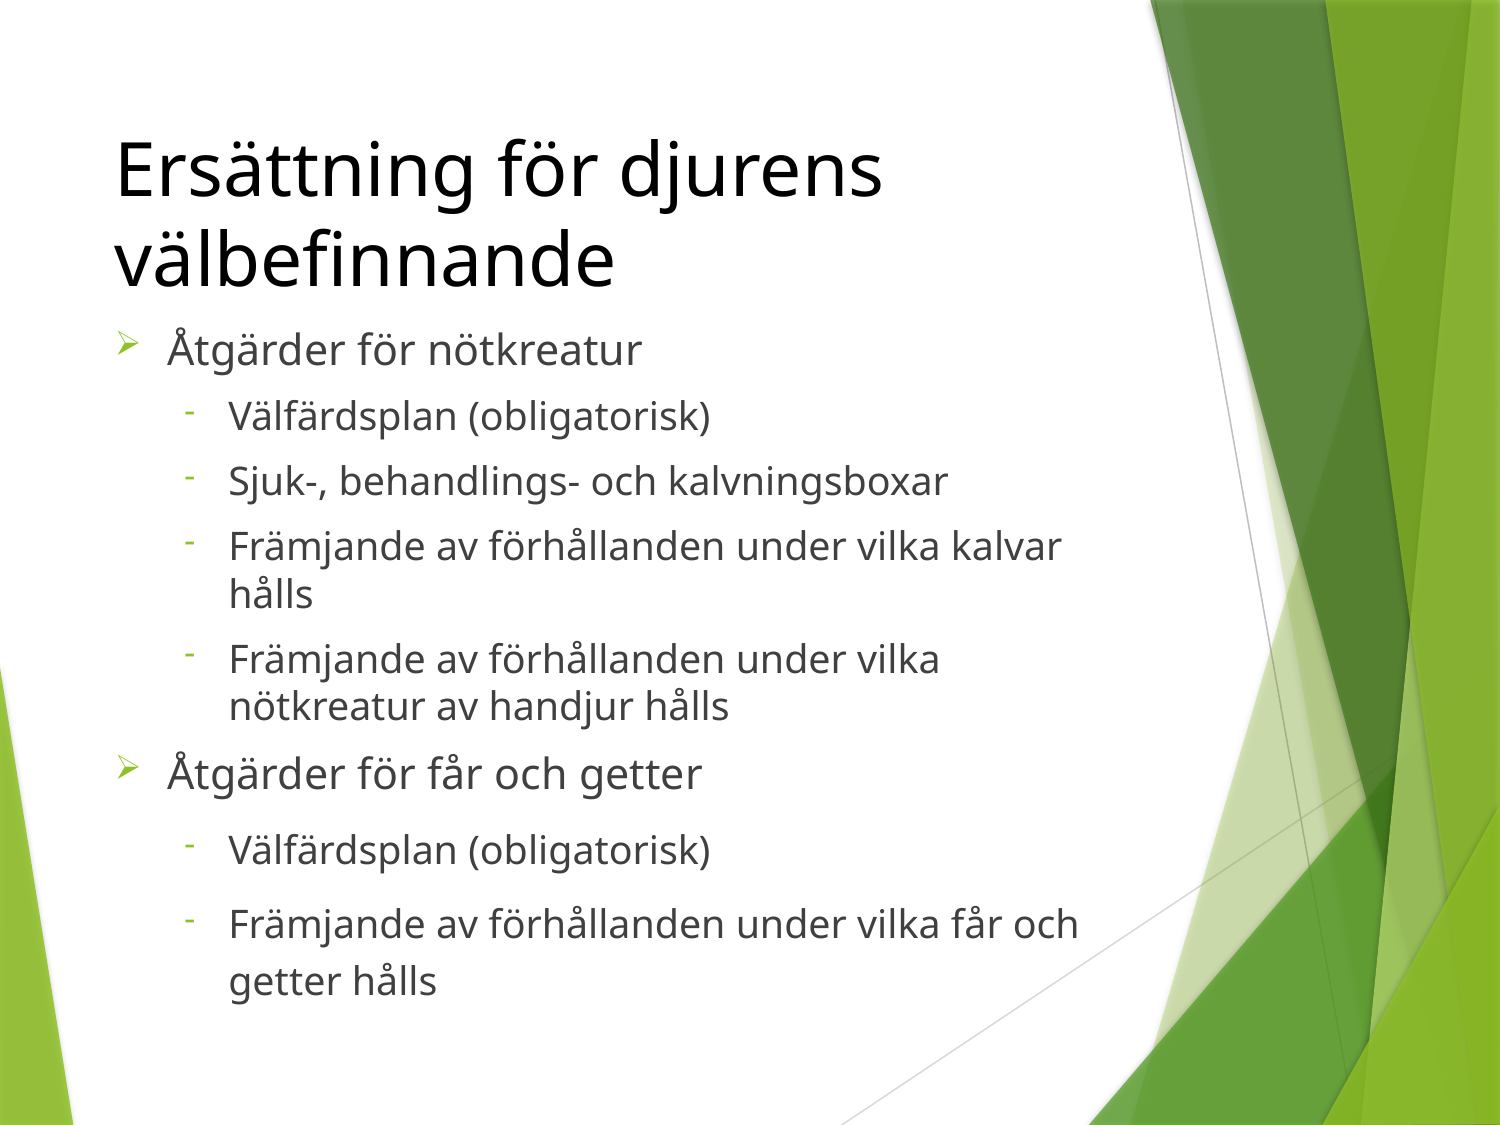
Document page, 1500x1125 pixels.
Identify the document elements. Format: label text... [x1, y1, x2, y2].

list Åtgärder för nötkreatur Välfärdsplan (obligatorisk) Sjuk-, behandlings- och kalvningsboxar Främjande av förhållanden under vilka kalvar hålls Främjande av förhållanden under vilka nötkreatur av handjur hålls Åtgärder för får och getter Välfärdsplan (obligatorisk) Främjande av förhållanden under vilka får och getter hålls [99, 314, 1142, 1012]
title Ersättning för djurens välbefinnande [99, 113, 1317, 331]
